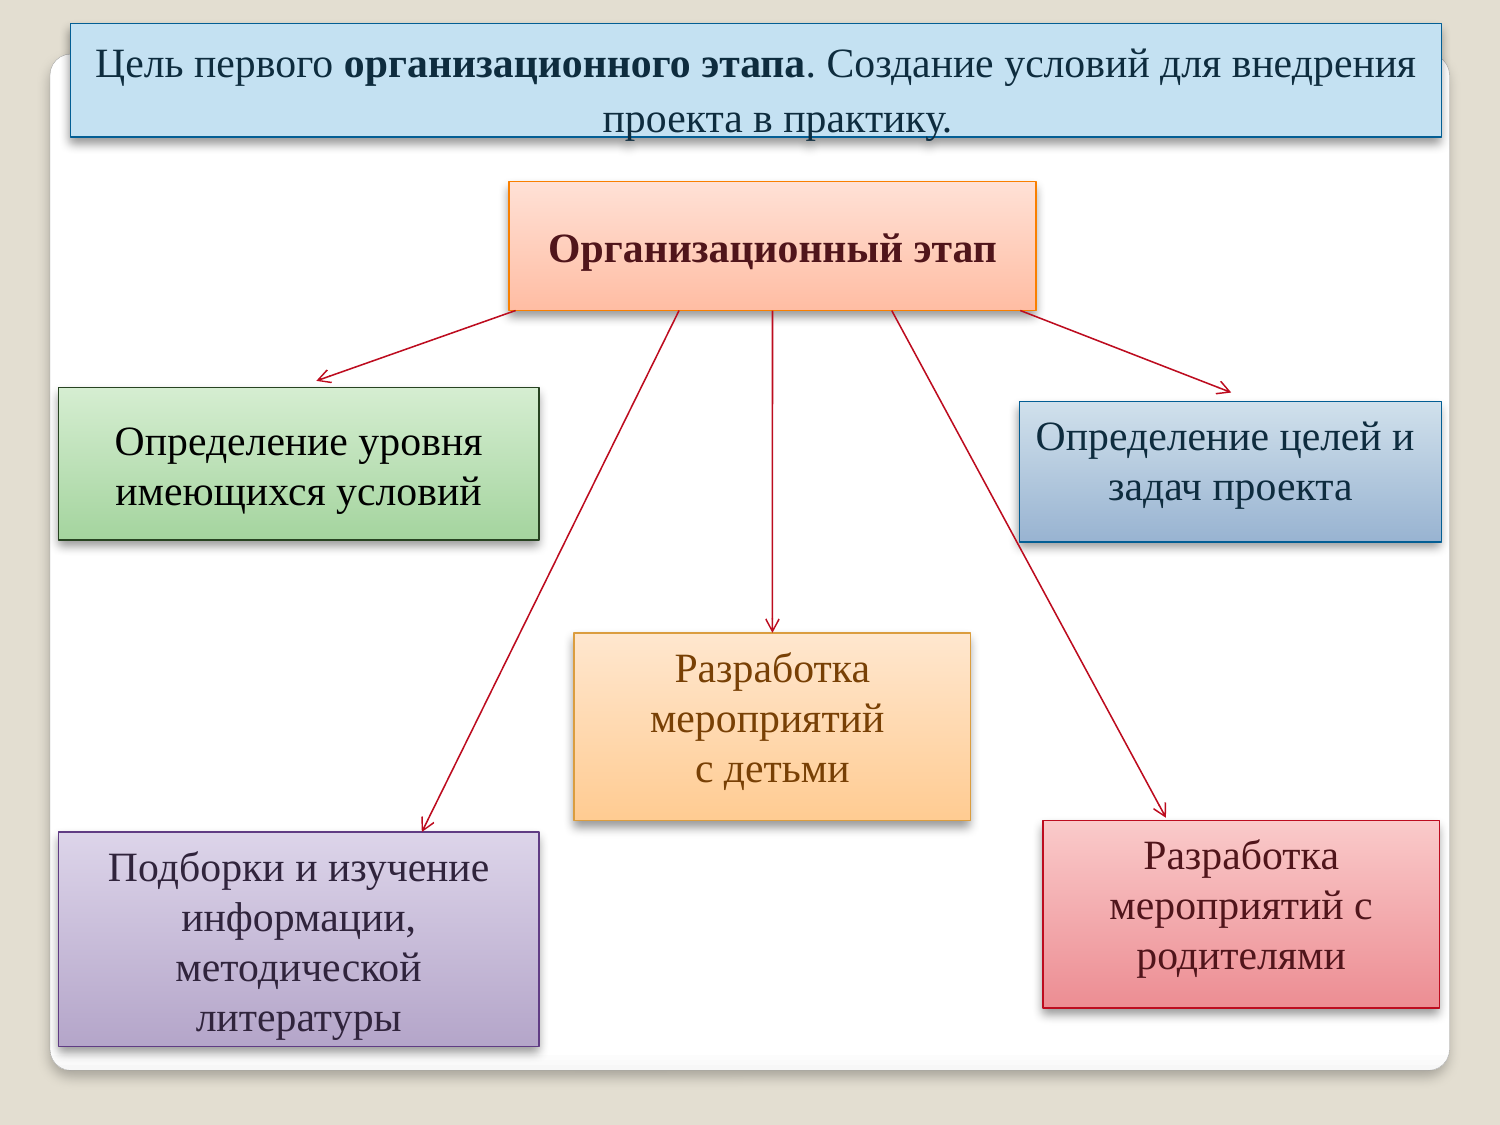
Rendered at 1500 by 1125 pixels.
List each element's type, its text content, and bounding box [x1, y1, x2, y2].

text_box Цель первого организационного этапа. Создание условий для внедрения проекта в практику. [70, 23, 1442, 138]
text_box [1167, 310, 1232, 393]
text_box Определение уровня имеющихся условий [58, 387, 414, 541]
text_box Подборки и изучение информации, методической литературы [58, 831, 540, 1047]
text_box Организационный этап [508, 181, 1037, 311]
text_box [316, 310, 421, 382]
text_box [421, 310, 680, 833]
text_box Определение целей и задач проекта [1172, 401, 1442, 543]
text_box Разработка мероприятий с родителями [1042, 820, 1440, 1009]
text_box Разработка мероприятий с детьми [687, 632, 885, 821]
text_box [891, 310, 1167, 819]
